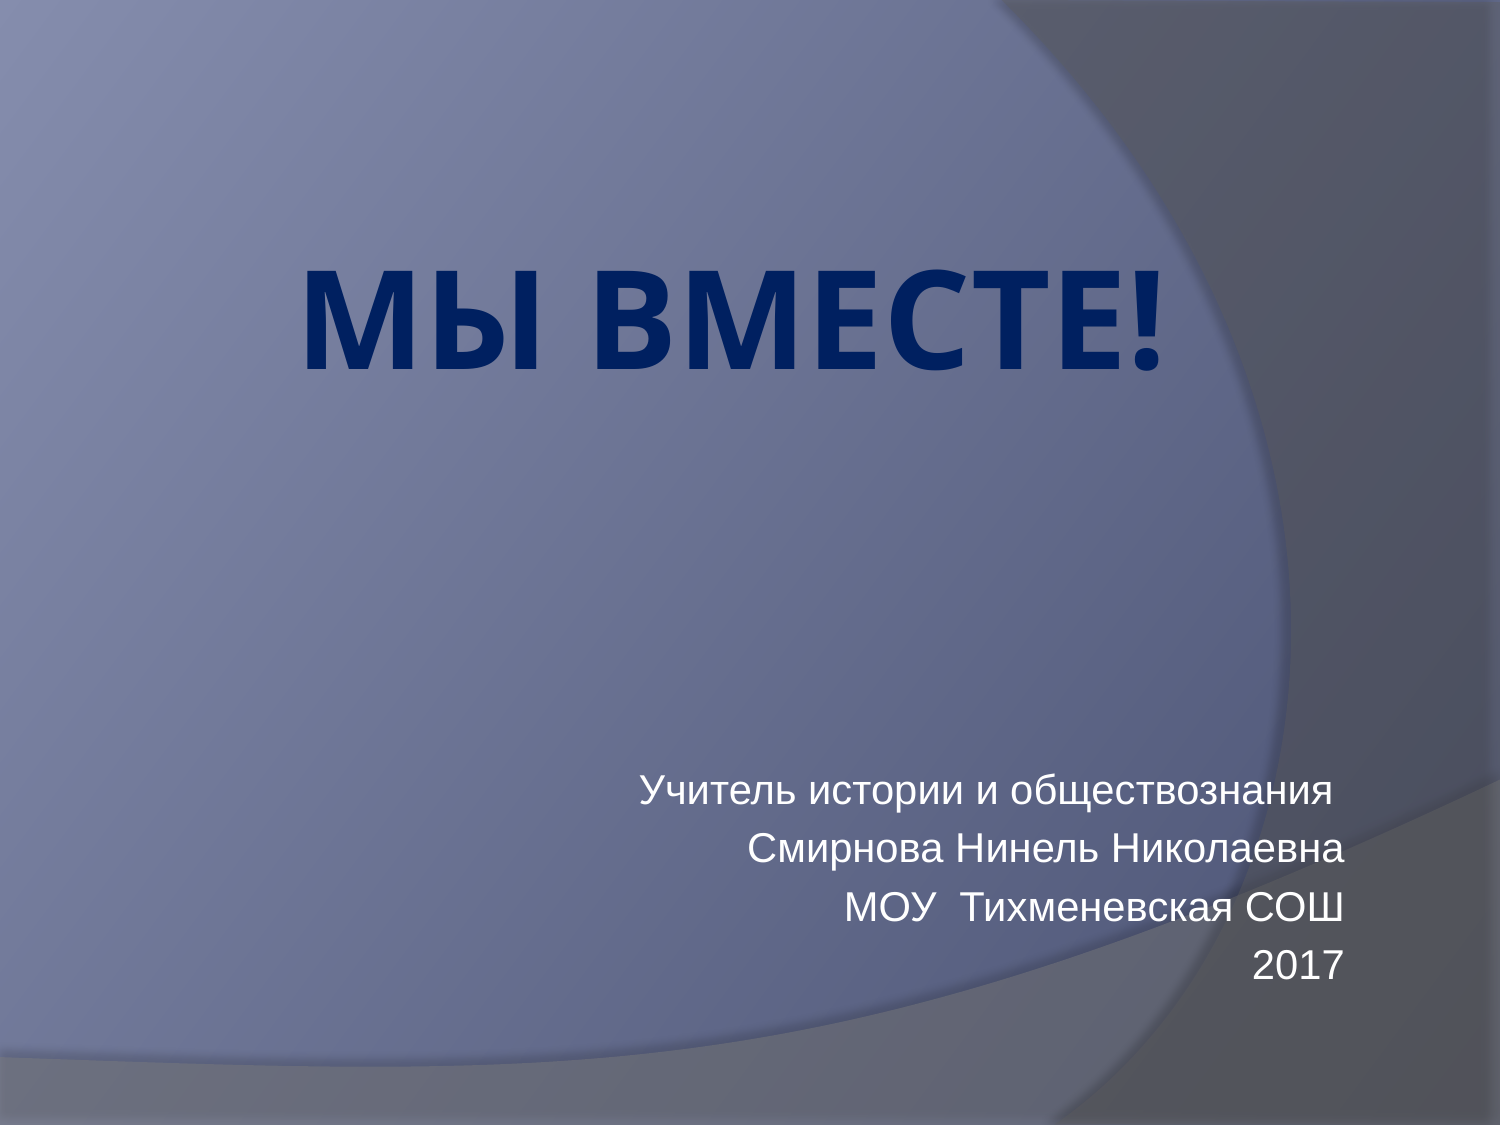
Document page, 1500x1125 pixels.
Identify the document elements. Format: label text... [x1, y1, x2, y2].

title Мы вместе! [87, 224, 1376, 492]
subtitle Учитель истории и обществознания Смирнова Нинель Николаевна МОУ Тихменевская СОШ 2017 [87, 597, 1353, 988]
